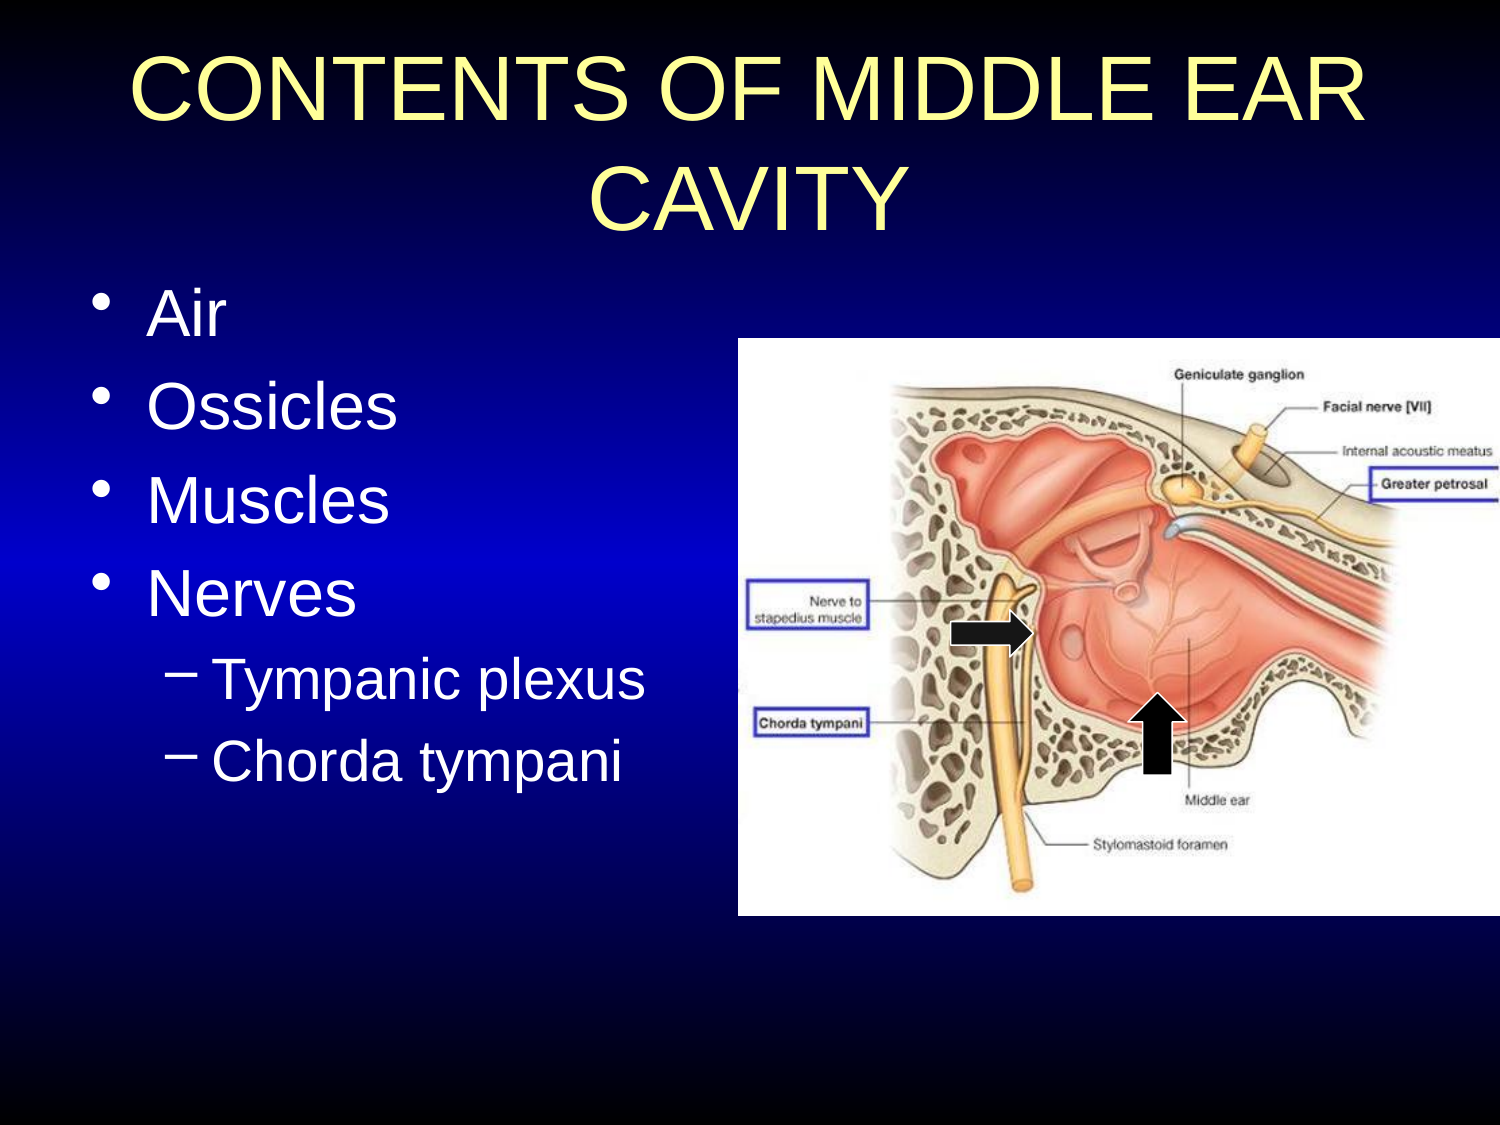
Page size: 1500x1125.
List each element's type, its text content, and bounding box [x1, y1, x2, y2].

list Air Ossicles Muscles Nerves Tympanic plexus Chorda tympani [74, 262, 1426, 1006]
title CONTENTS OF MIDDLE EAR CAVITY [74, 44, 1426, 233]
picture [737, 337, 1500, 916]
